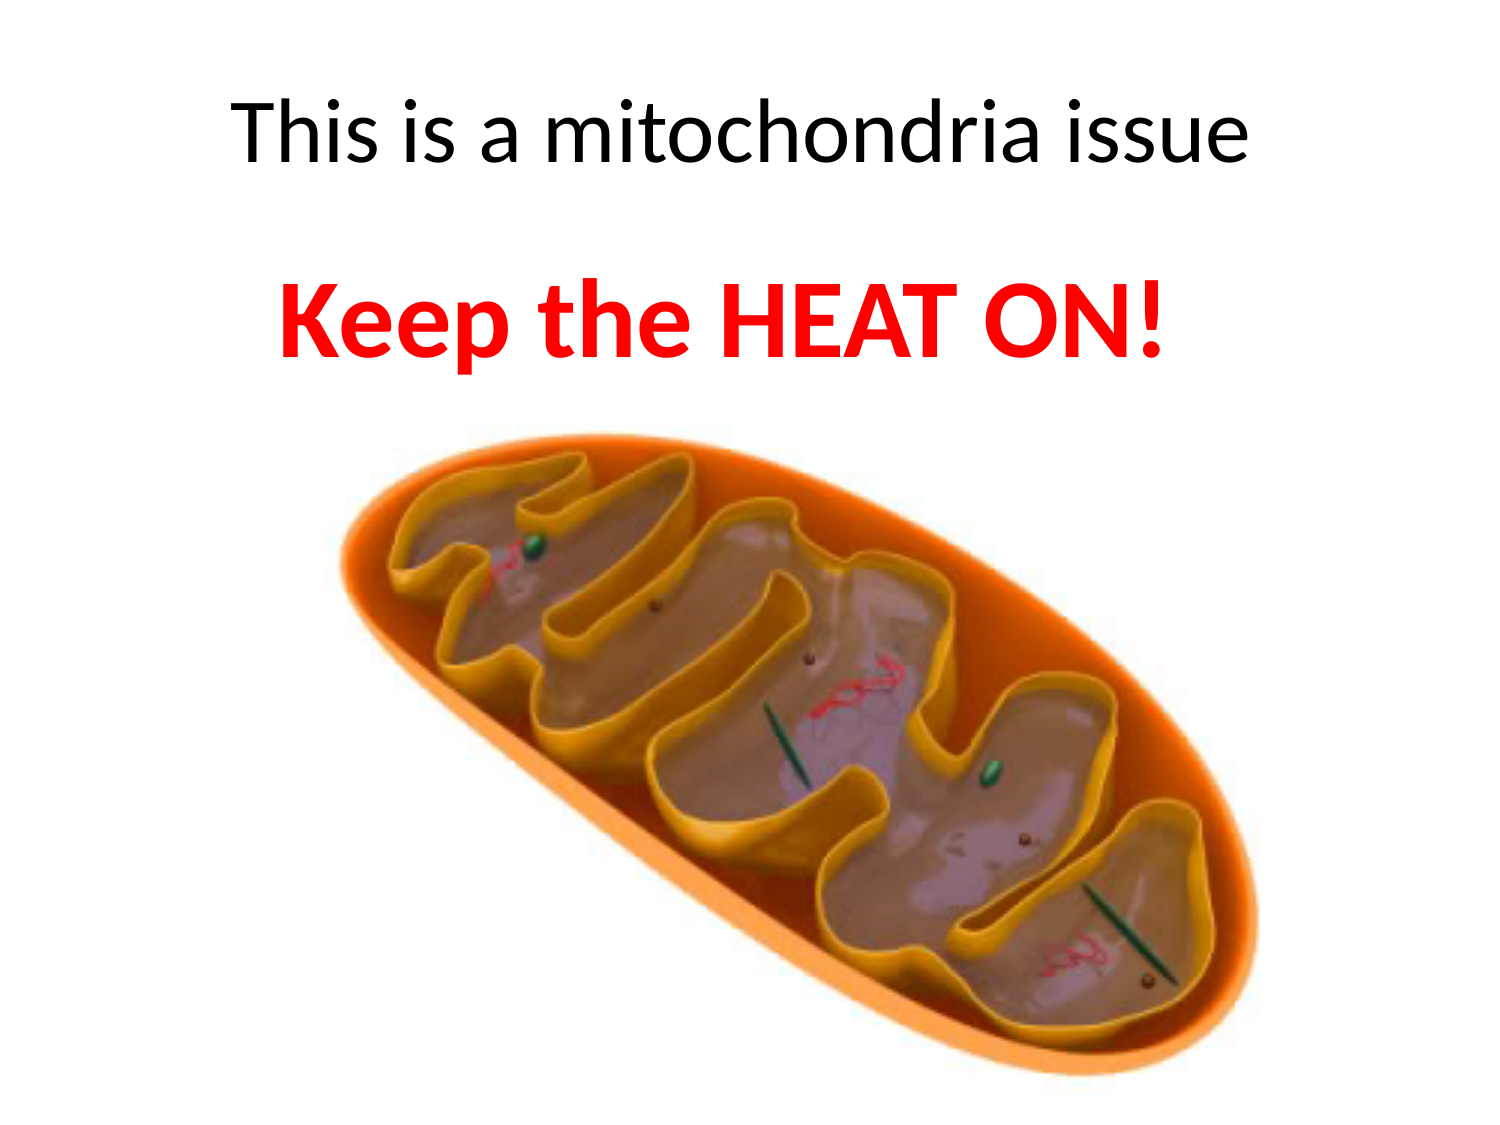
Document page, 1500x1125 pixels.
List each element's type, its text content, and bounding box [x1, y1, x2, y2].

subtitle Keep the HEAT ON! [0, 237, 1500, 525]
title This is a mitochondria issue [104, 5, 1380, 237]
picture [324, 402, 1284, 1122]
